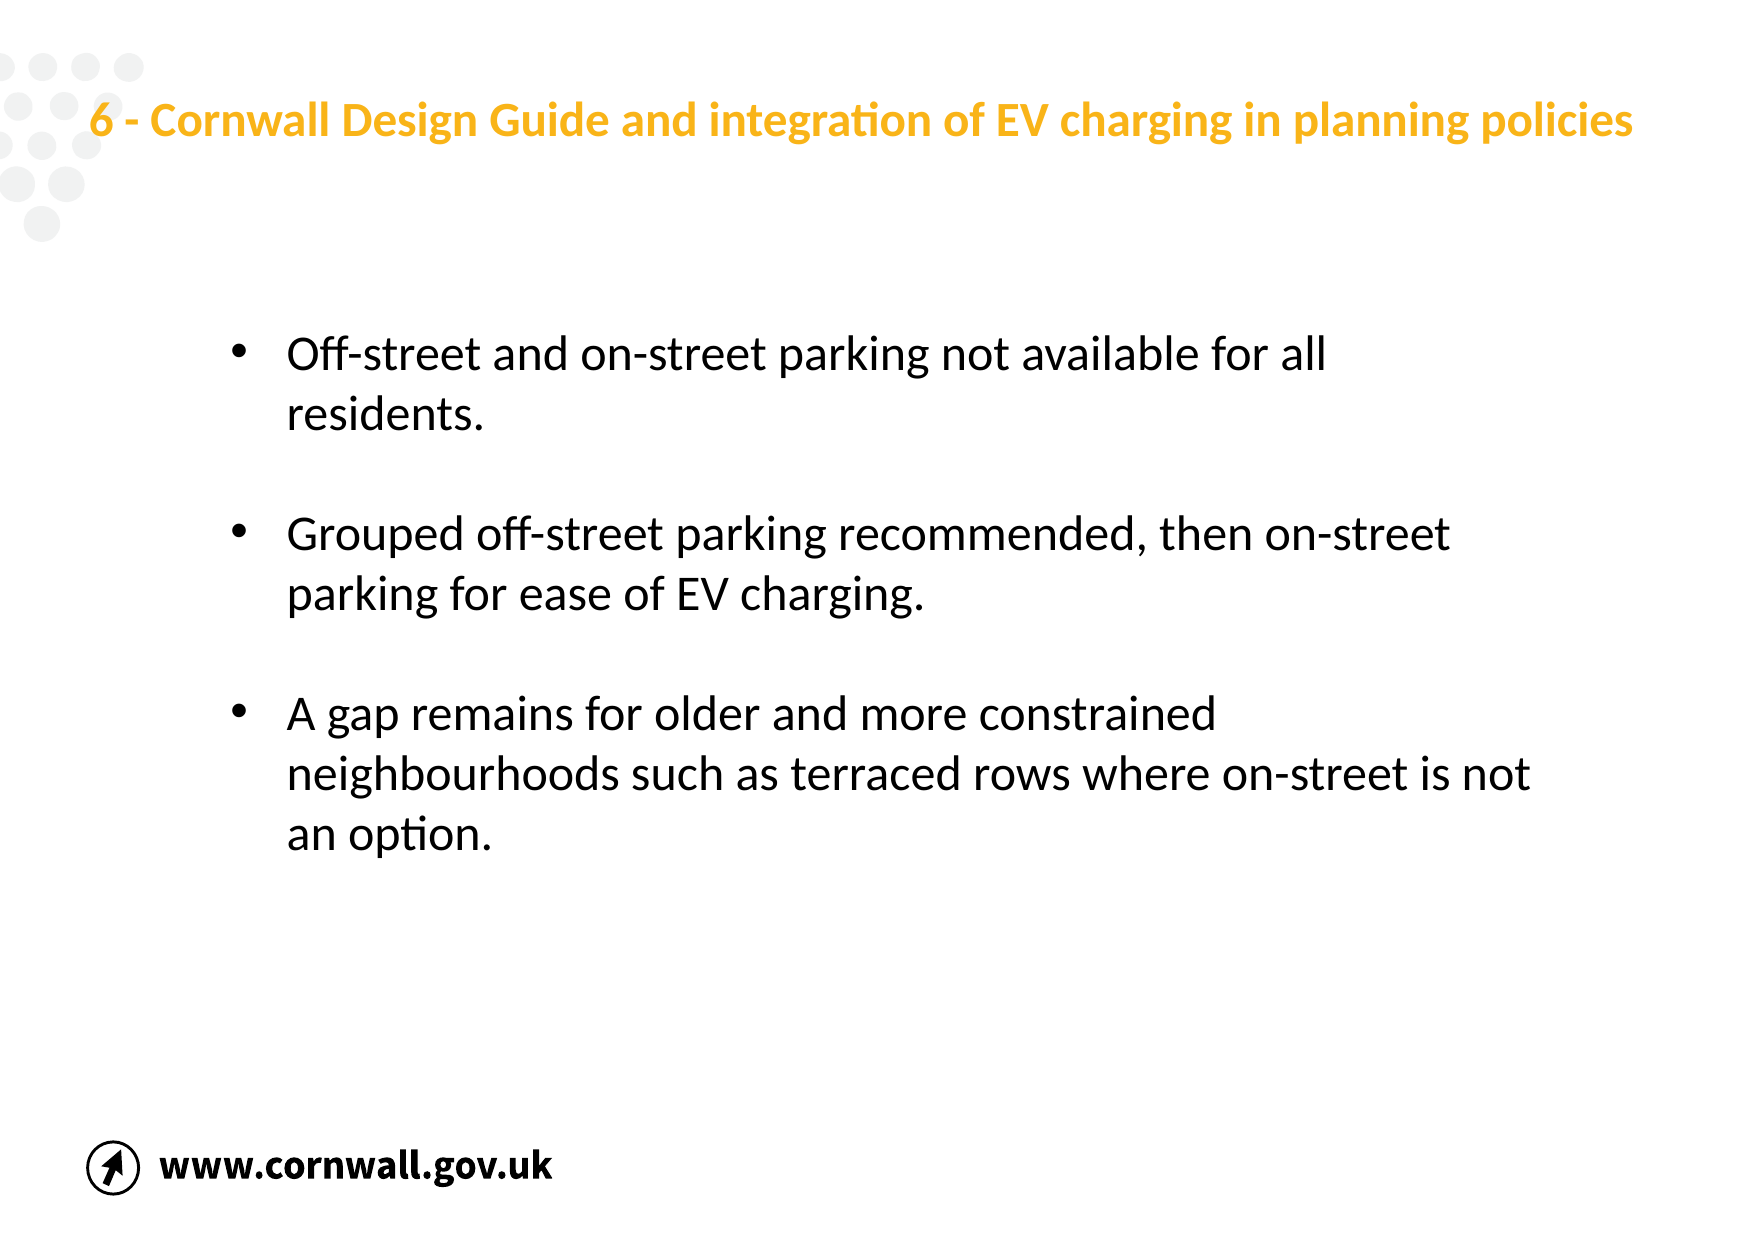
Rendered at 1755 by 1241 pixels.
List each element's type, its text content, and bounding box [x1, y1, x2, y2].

text_box Off-street and on-street parking not available for all residents. Grouped off-street parking recommended, then on-street parking for ease of EV charging. A gap remains for older and more constrained neighbourhoods such as terraced rows where on-street is not an option. [215, 312, 1551, 868]
title 6 - Cornwall Design Guide and integration of EV charging in planning policies [73, 49, 1667, 184]
